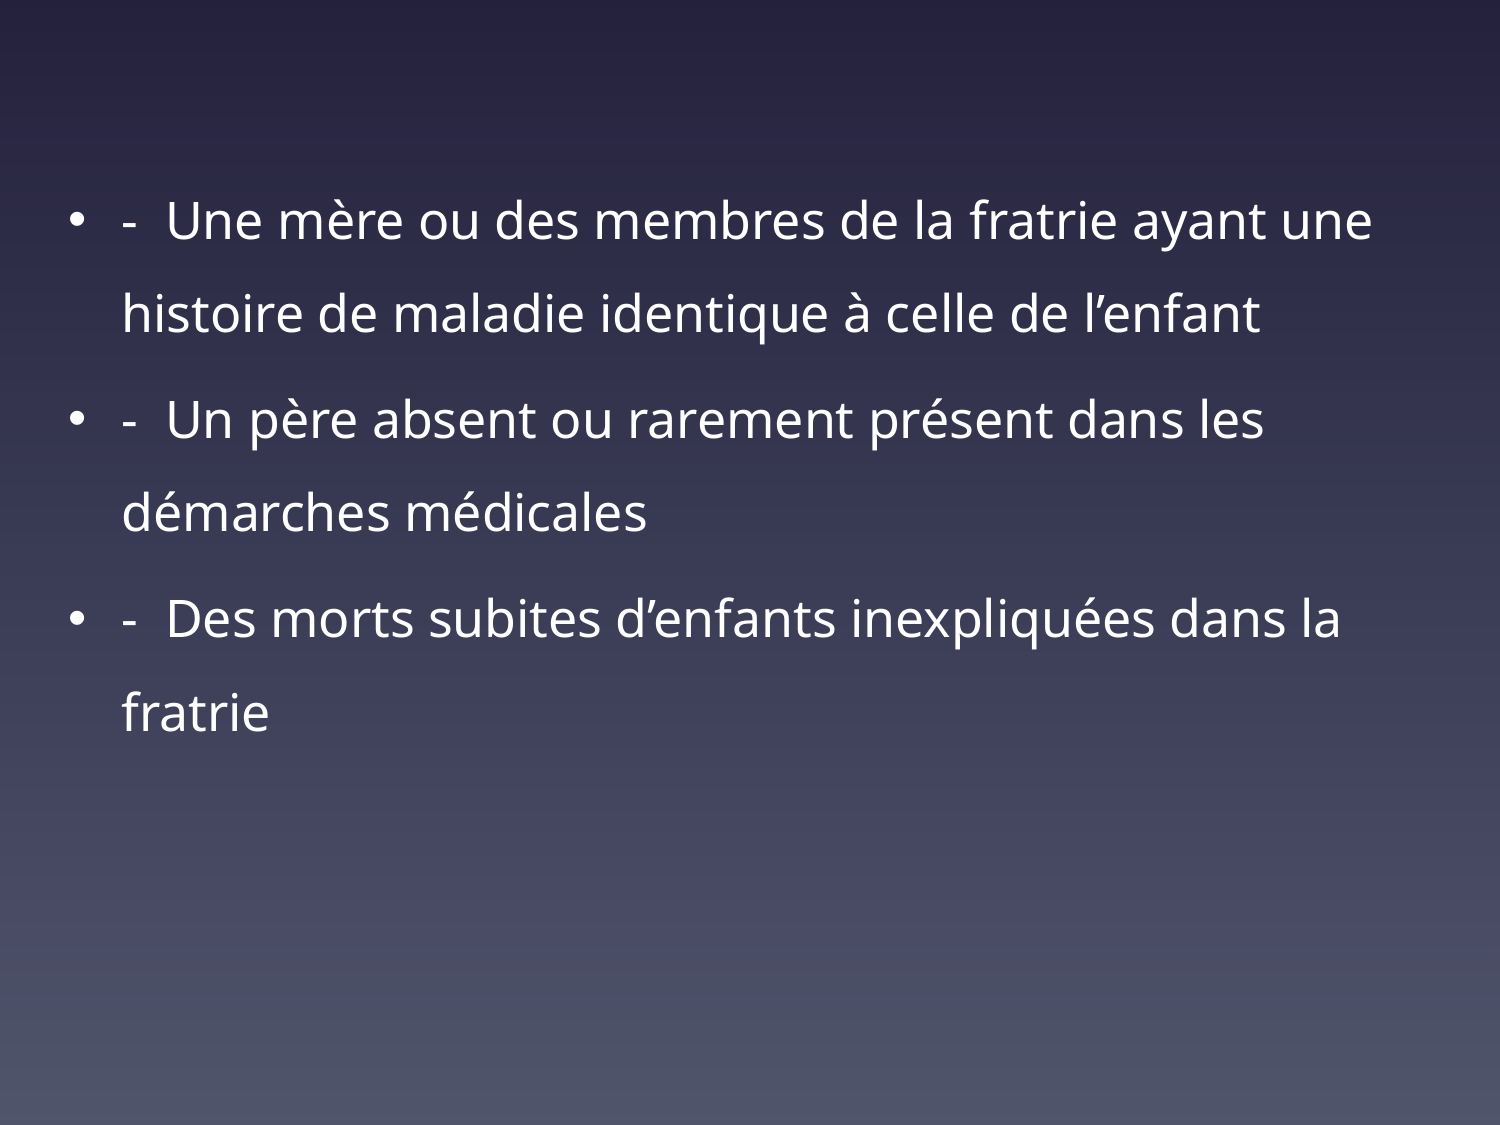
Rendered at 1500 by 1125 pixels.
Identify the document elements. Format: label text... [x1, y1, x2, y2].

list - Une mère ou des membres de la fratrie ayant une histoire de maladie identique à celle de l’enfant - Un père absent ou rarement présent dans les démarches médicales - Des morts subites d’enfants inexpliquées dans la fratrie [53, 148, 1404, 768]
